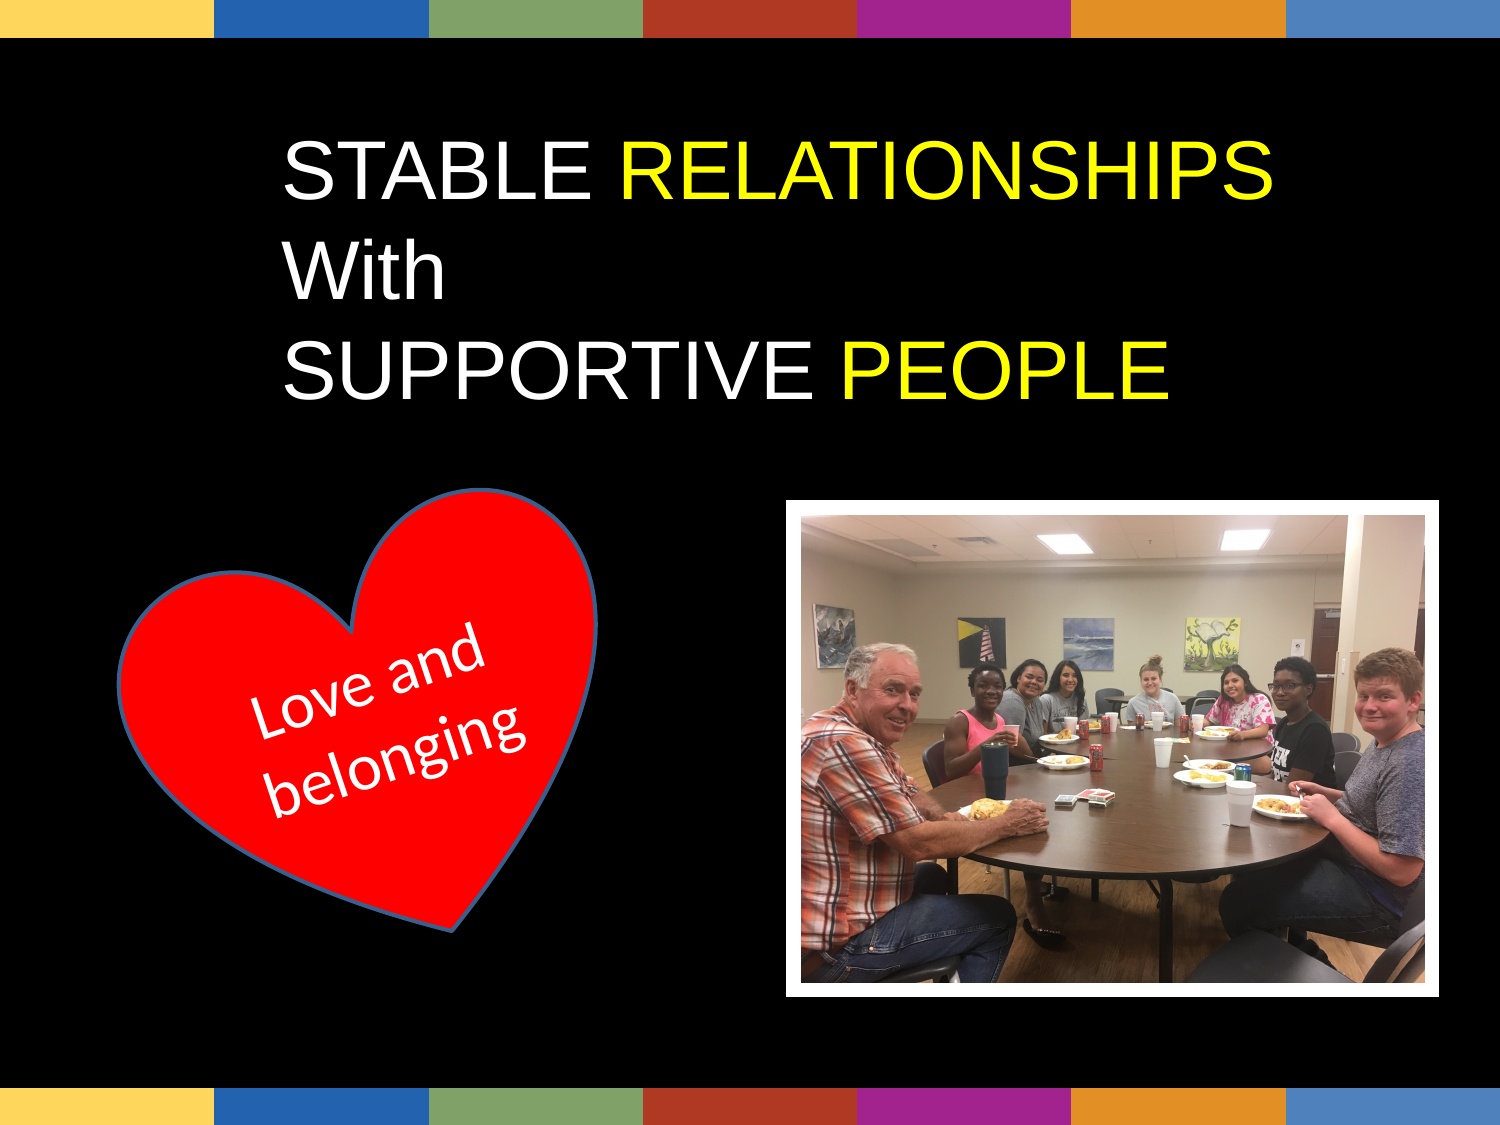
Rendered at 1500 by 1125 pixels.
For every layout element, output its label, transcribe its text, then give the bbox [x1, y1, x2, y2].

table_header [643, 1088, 857, 1125]
table_header [1286, 0, 1500, 38]
table_header [1071, 0, 1286, 38]
table_header [857, 0, 1071, 38]
table_header [643, 0, 857, 38]
table_header [857, 1088, 1071, 1125]
table_header [429, 1088, 643, 1125]
table_header [1071, 1088, 1286, 1125]
text_box Love and belonging [116, 487, 598, 934]
table_header [214, 1088, 429, 1125]
text_box STABLE RELATIONSHIPS With SUPPORTIVE PEOPLE [266, 108, 1500, 524]
table_header [214, 0, 429, 38]
table_header [429, 0, 643, 38]
table_header [0, 0, 214, 38]
table_header [1286, 1088, 1500, 1125]
table_header [0, 1088, 214, 1125]
picture [800, 514, 1426, 983]
